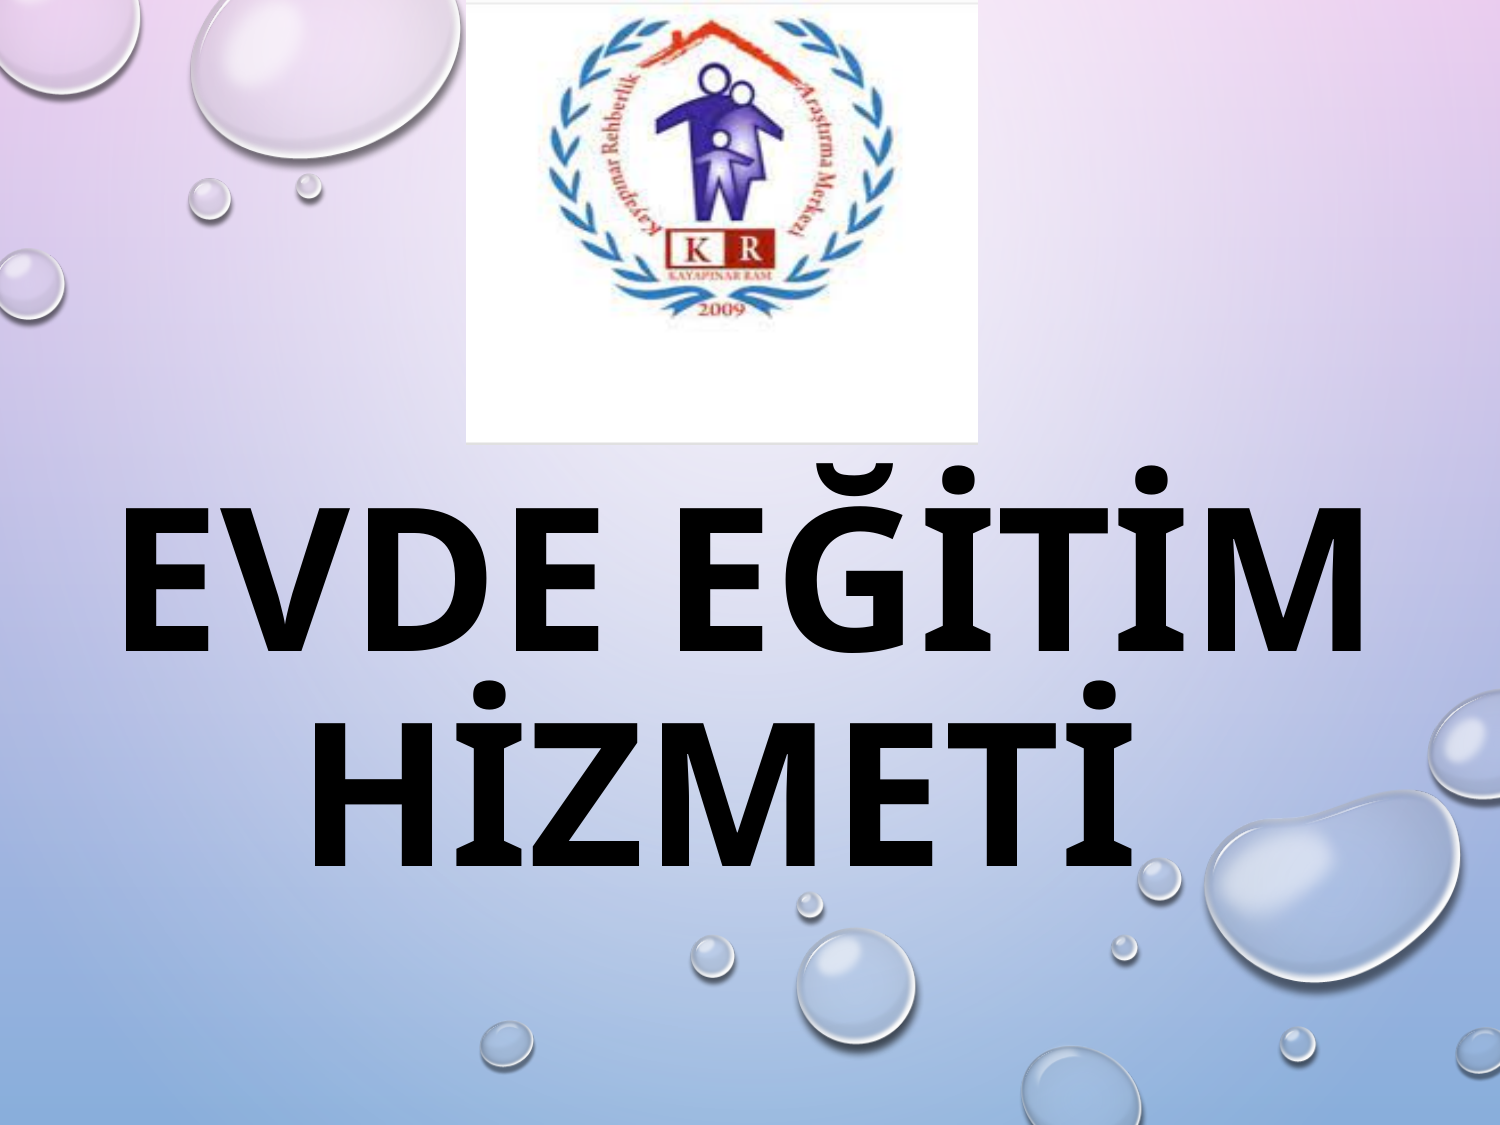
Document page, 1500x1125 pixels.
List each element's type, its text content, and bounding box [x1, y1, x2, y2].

title EVDE EĞİTİM HİZMETİ [41, 456, 1447, 918]
picture [0, 0, 1500, 1125]
